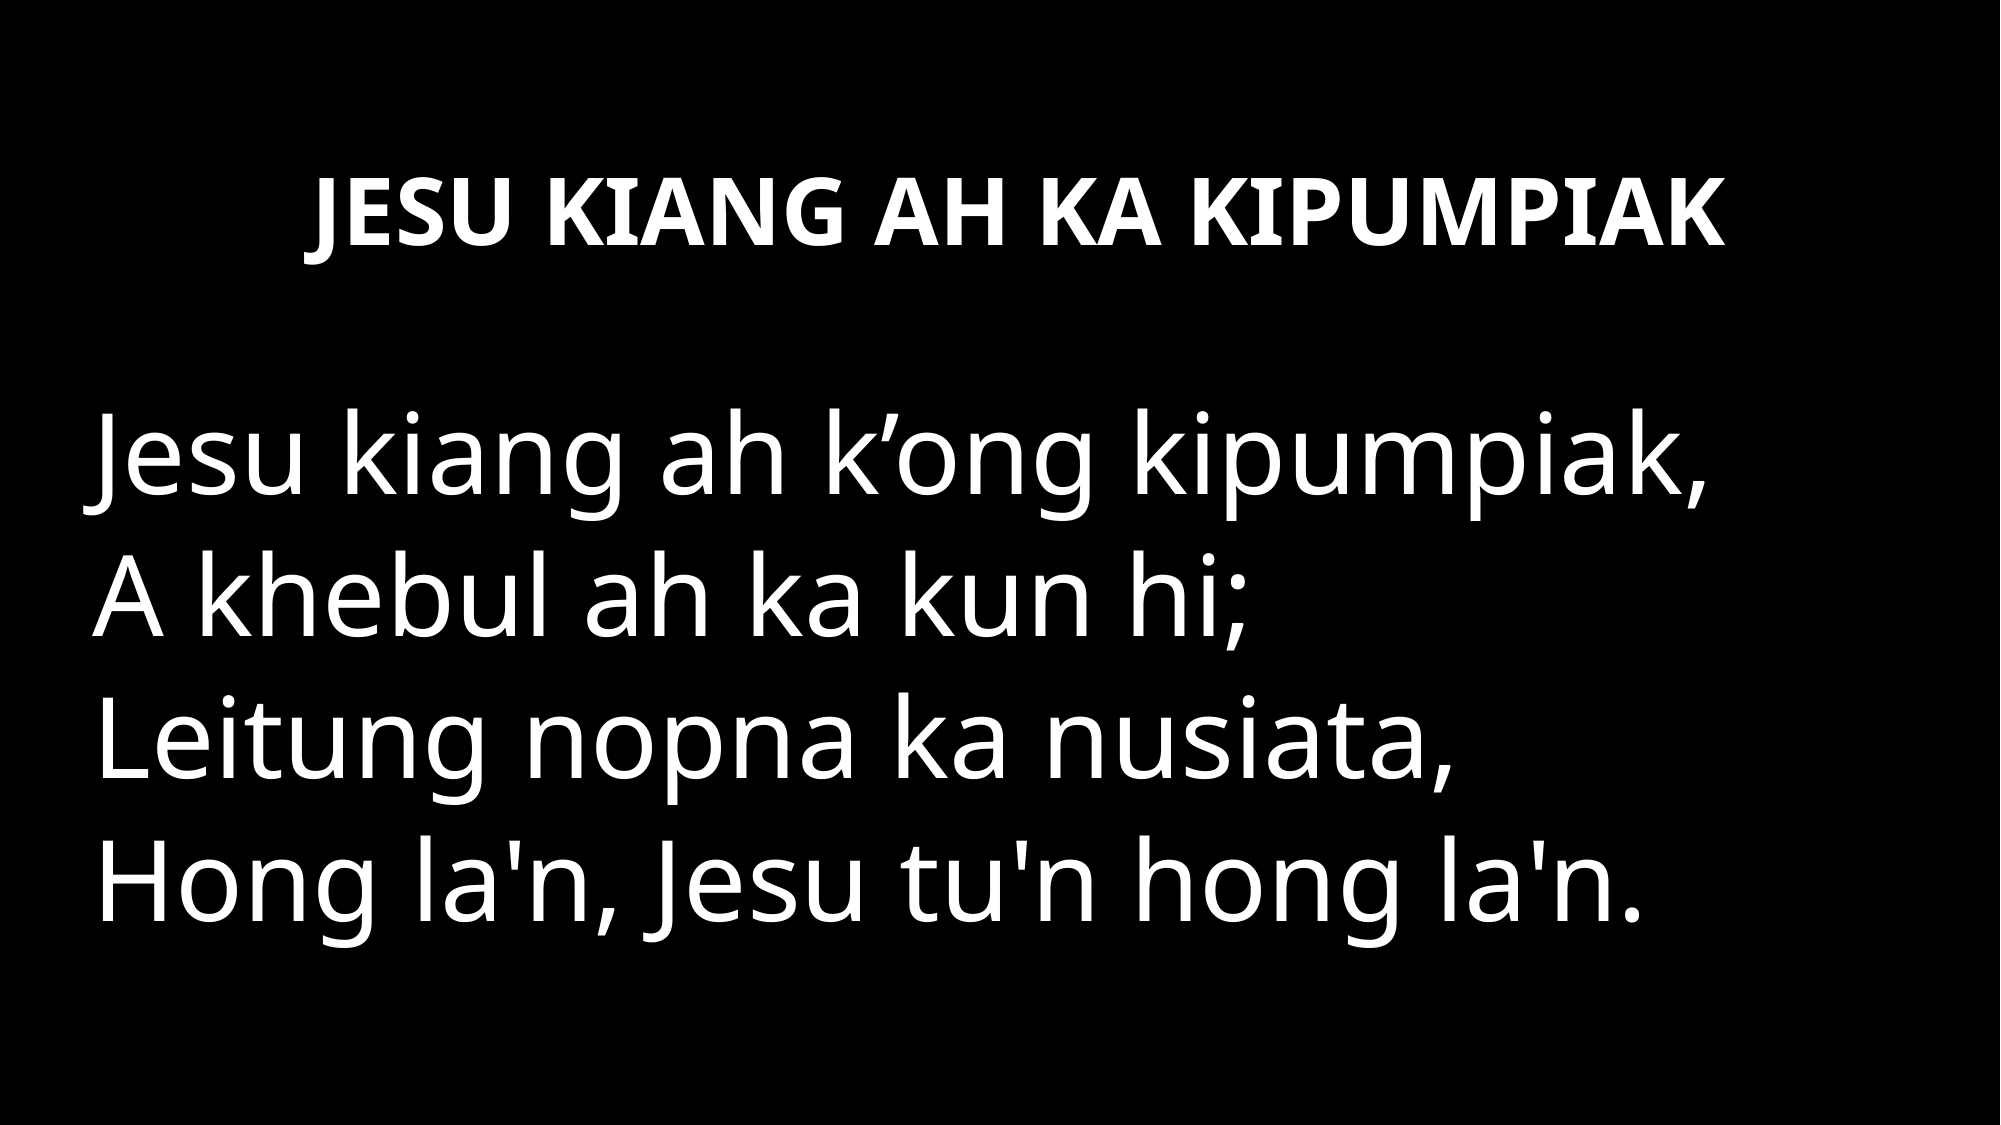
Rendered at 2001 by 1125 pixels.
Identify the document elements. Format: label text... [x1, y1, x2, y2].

subtitle Jesu kiang ah k’ong kipumpiak, A khebul ah ka kun hi; Leitung nopna ka nusiata, Hong la'n, Jesu tu'n hong la'n. [77, 354, 1911, 989]
text_box JESU KIANG AH KA KIPUMPIAK [63, 144, 1975, 272]
